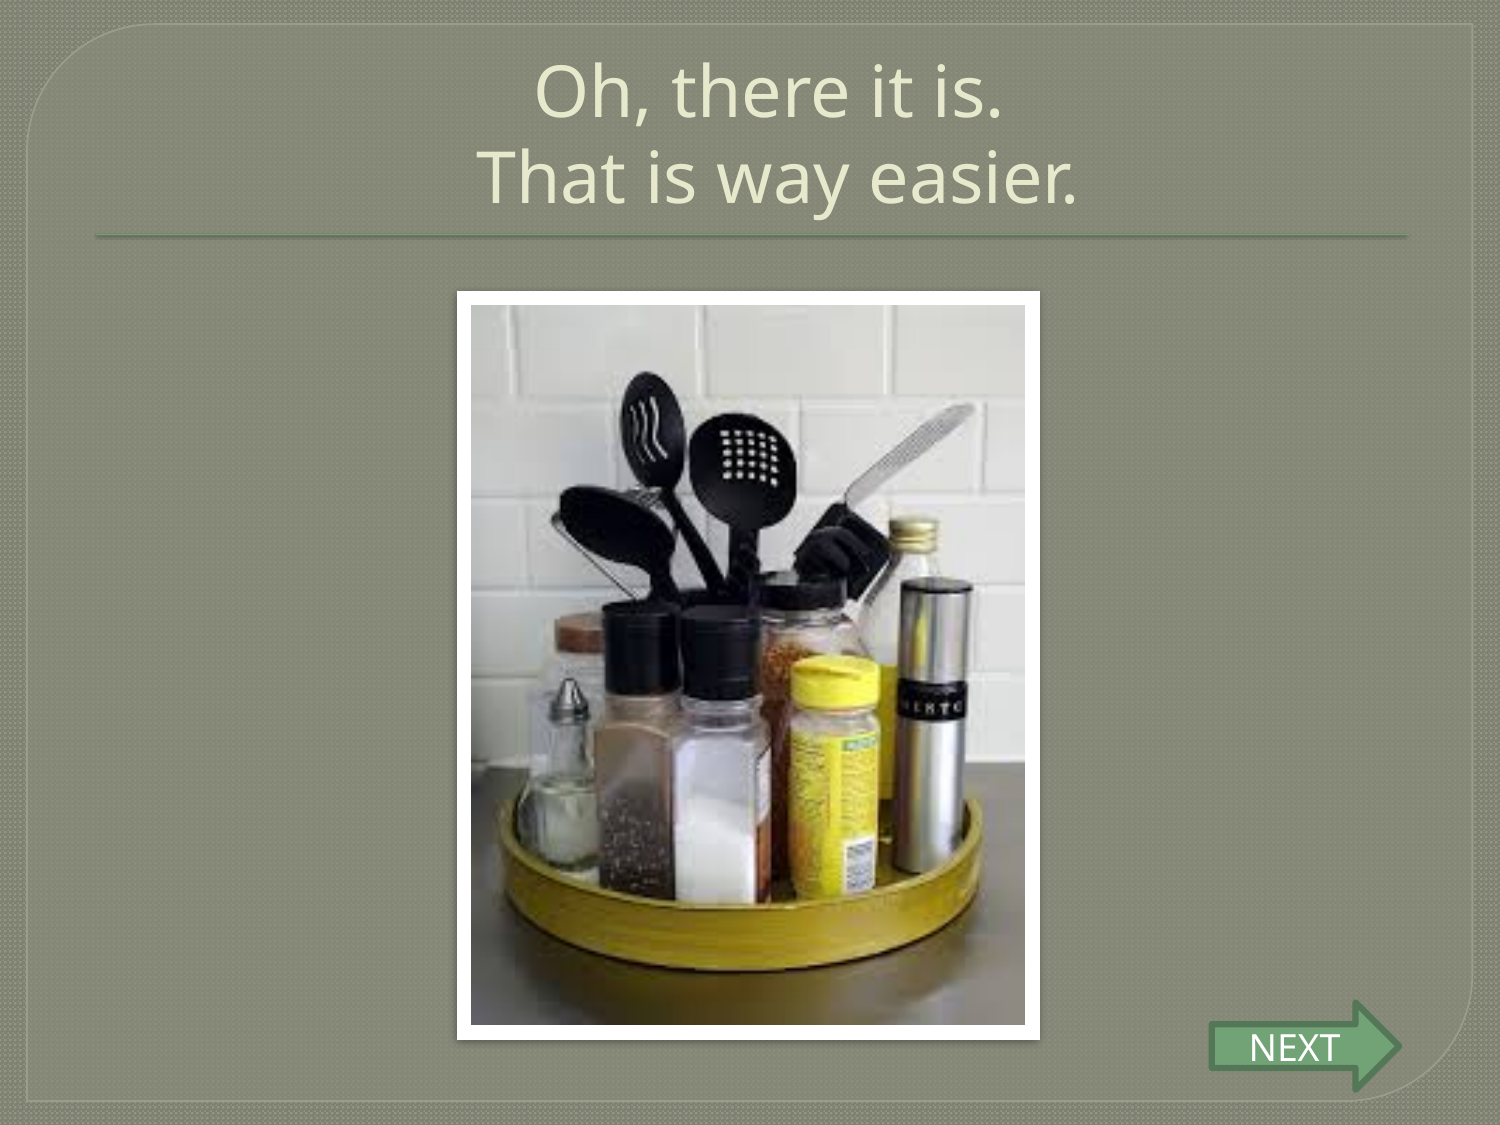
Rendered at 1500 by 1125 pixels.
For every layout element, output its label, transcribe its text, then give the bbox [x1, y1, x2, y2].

text_box NEXT [1208, 999, 1403, 1093]
picture [470, 304, 1026, 1026]
title Oh, there it is. That is way easier. [0, 37, 1500, 225]
